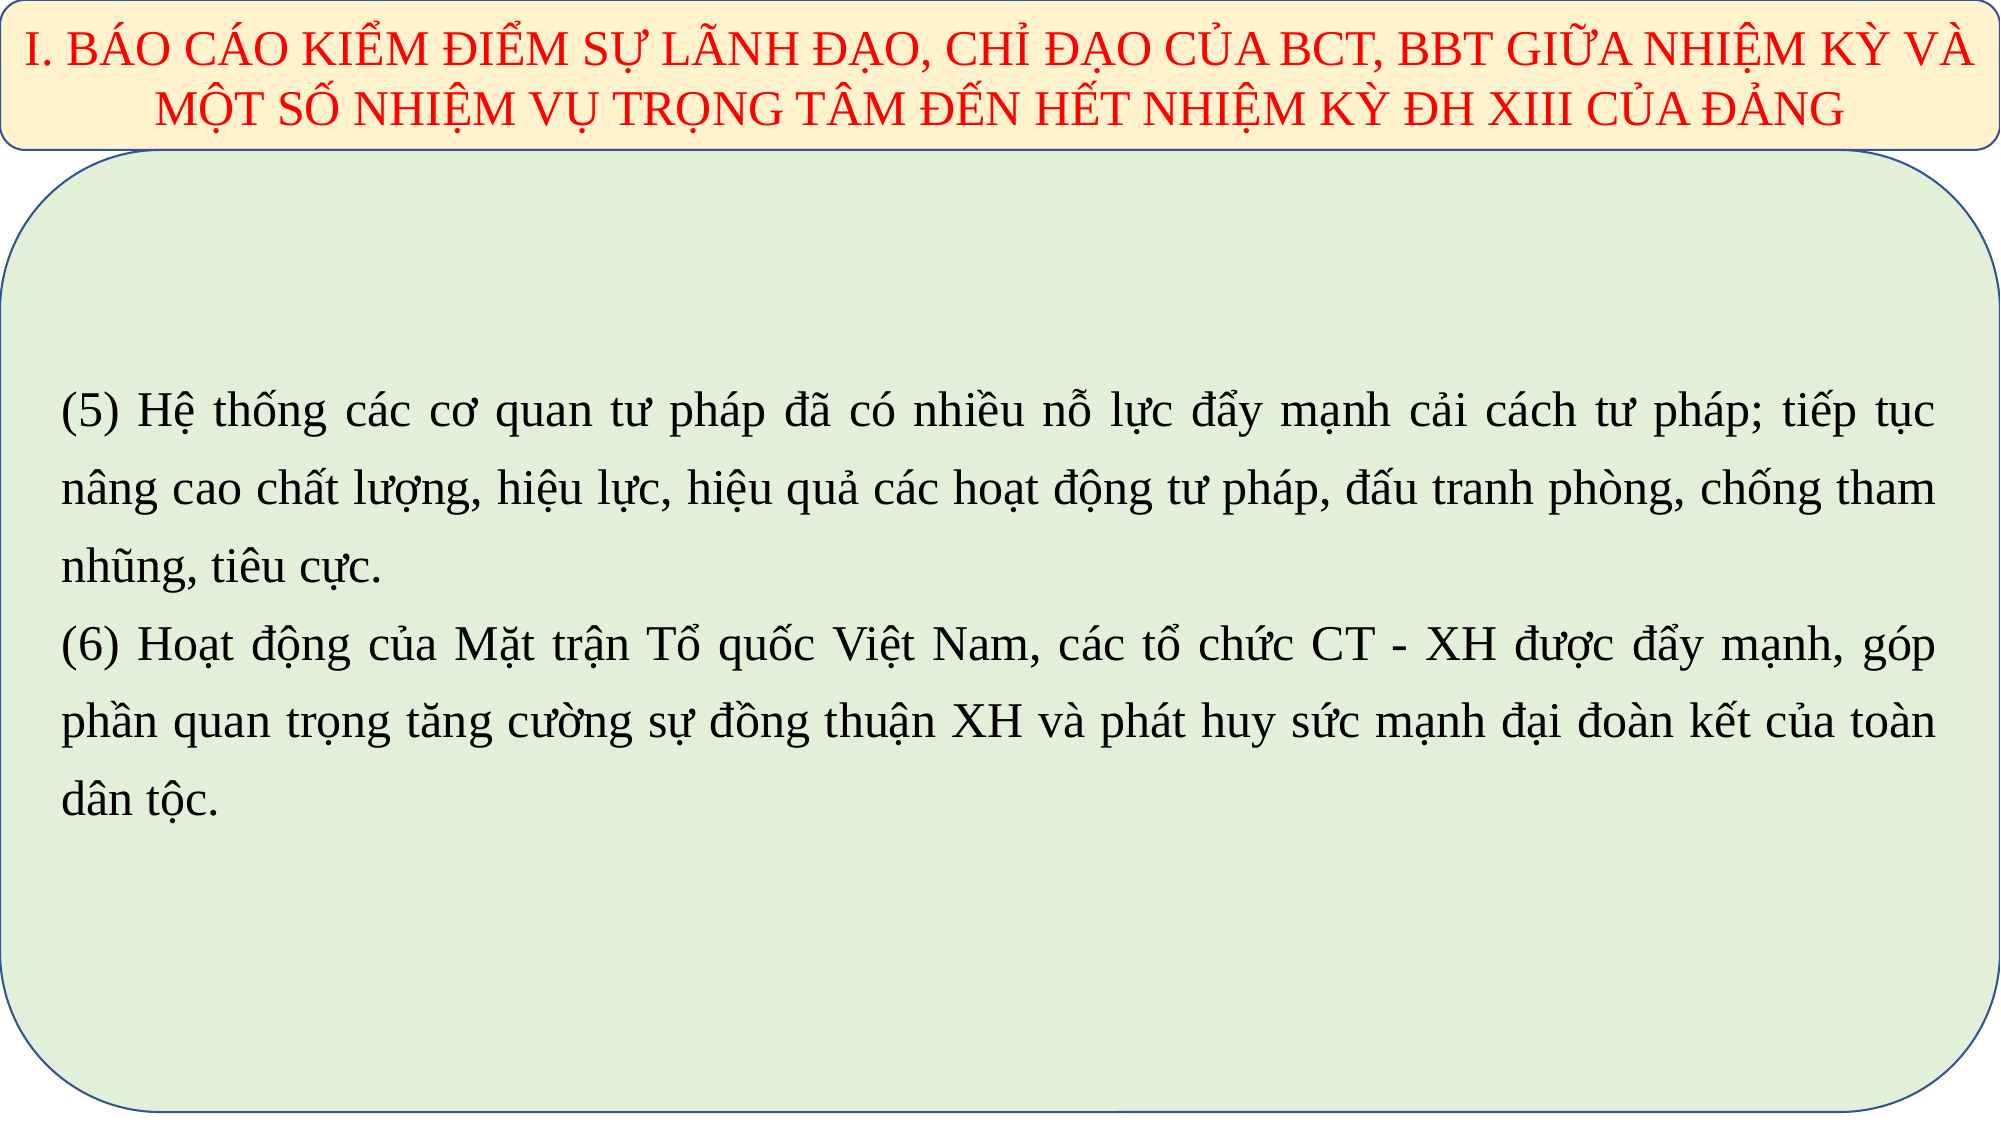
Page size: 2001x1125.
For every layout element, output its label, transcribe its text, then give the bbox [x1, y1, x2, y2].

text_box (5) Hệ thống các cơ quan tư pháp đã có nhiều nỗ lực đẩy mạnh cải cách tư pháp; tiếp tục nâng cao chất lượng, hiệu lực, hiệu quả các hoạt động tư pháp, đấu tranh phòng, chống tham nhũng, tiêu cực. (6) Hoạt động của Mặt trận Tổ quốc Việt Nam, các tổ chức CT - XH được đẩy mạnh, góp phần quan trọng tăng cường sự đồng thuận XH và phát huy sức mạnh đại đoàn kết của toàn dân tộc. [0, 148, 2000, 1114]
text_box I. BÁO CÁO KIỂM ĐIỂM SỰ LÃNH ĐẠO, CHỈ ĐẠO CỦA BCT, BBT GIỮA NHIỆM KỲ VÀ MỘT SỐ NHIỆM VỤ TRỌNG TÂM ĐẾN HẾT NHIỆM KỲ ĐH XIII CỦA ĐẢNG [0, 0, 2000, 151]
